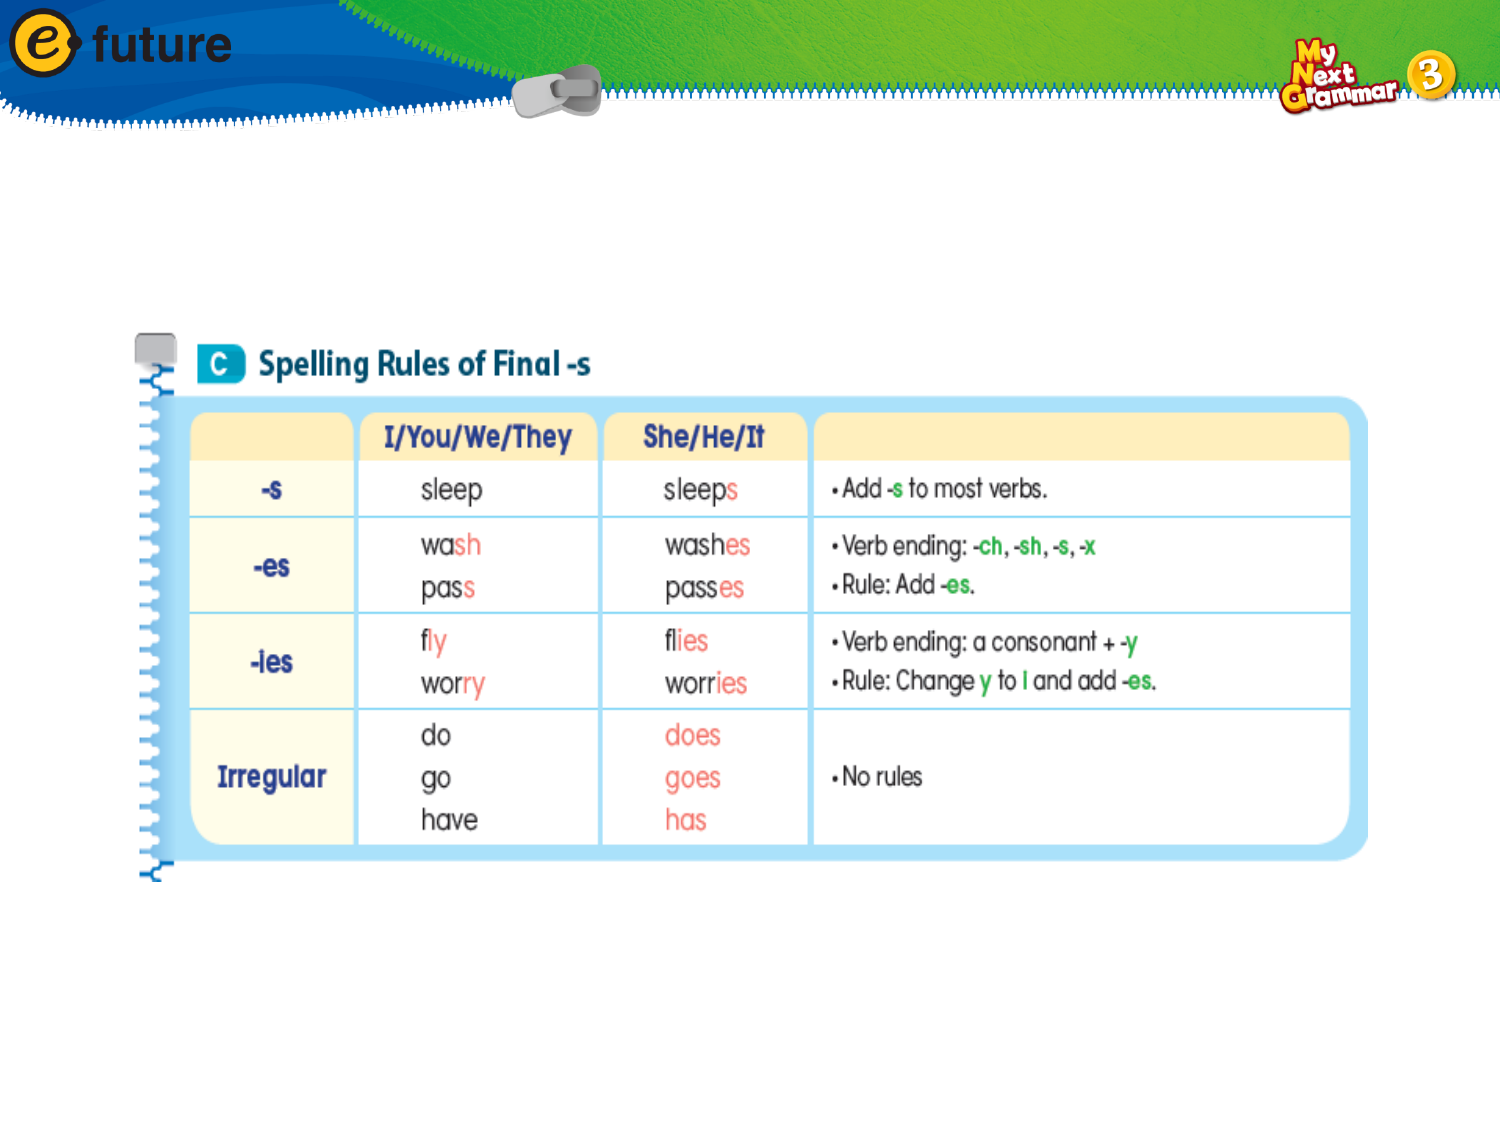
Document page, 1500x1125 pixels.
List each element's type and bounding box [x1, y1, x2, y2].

picture [132, 327, 1368, 882]
picture [0, 0, 1500, 134]
